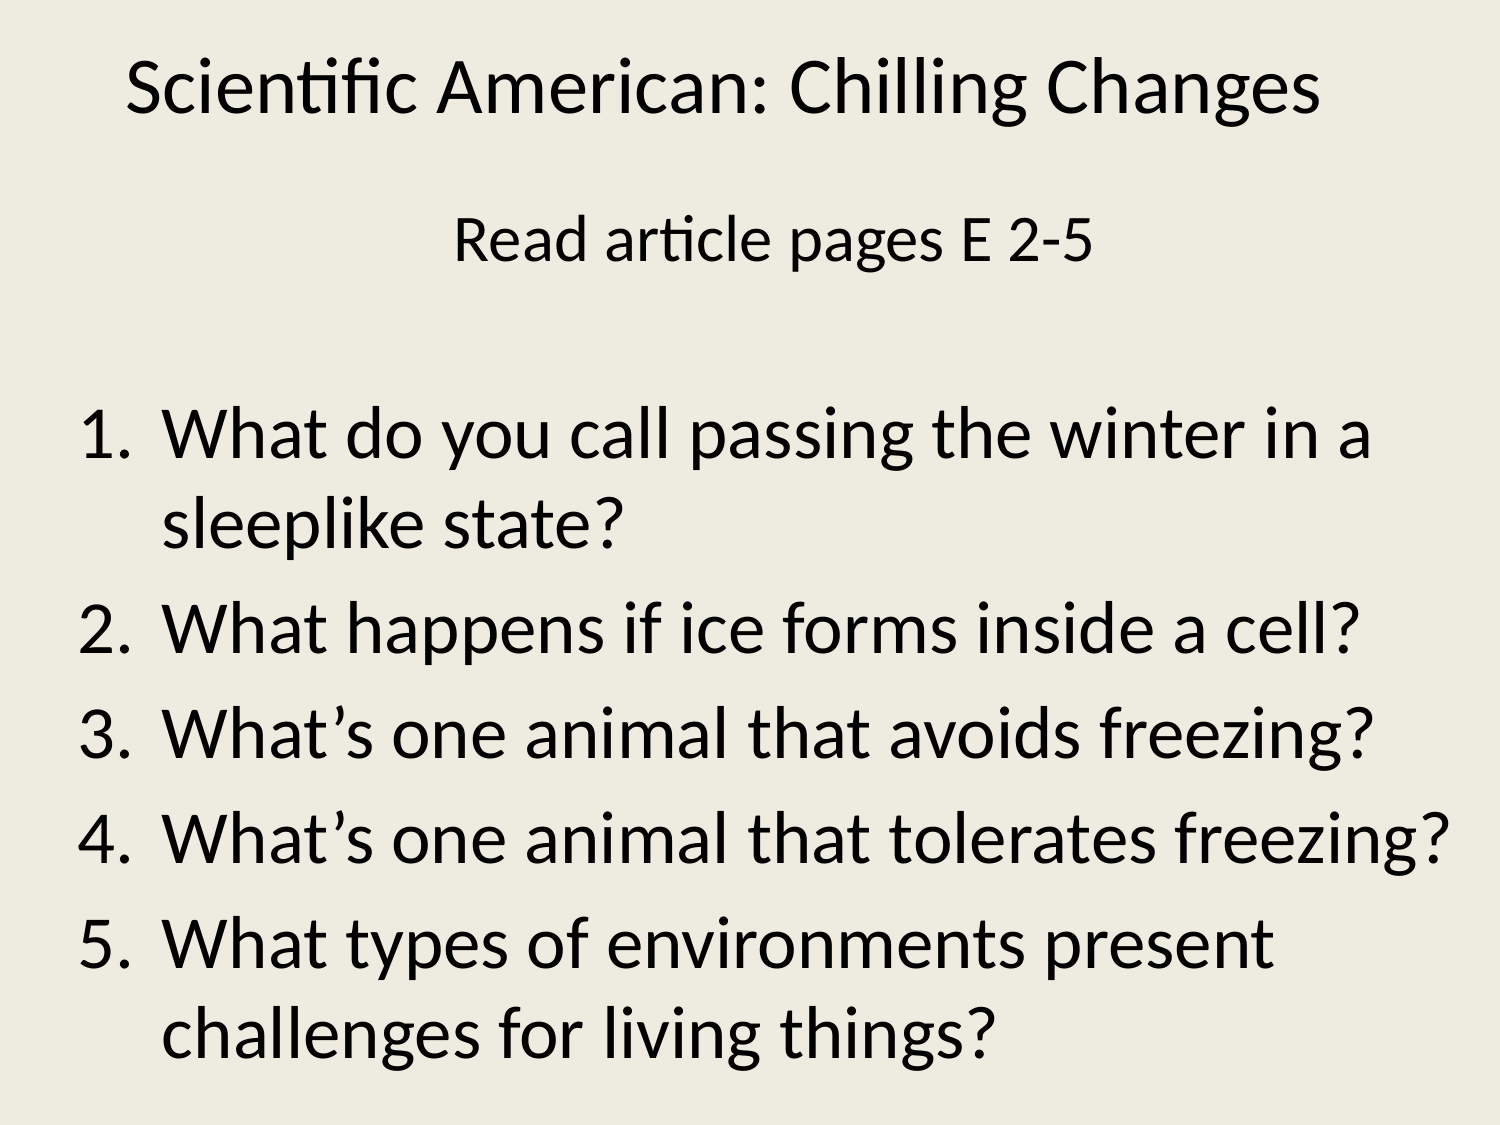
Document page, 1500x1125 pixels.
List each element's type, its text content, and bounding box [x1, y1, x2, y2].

subtitle Read article pages E 2-5 What do you call passing the winter in a sleeplike state? What happens if ice forms inside a cell? What’s one animal that avoids freezing? What’s one animal that tolerates freezing? What types of environments present challenges for living things? [62, 187, 1488, 1125]
title Scientific American: Chilling Changes [87, 24, 1363, 138]
